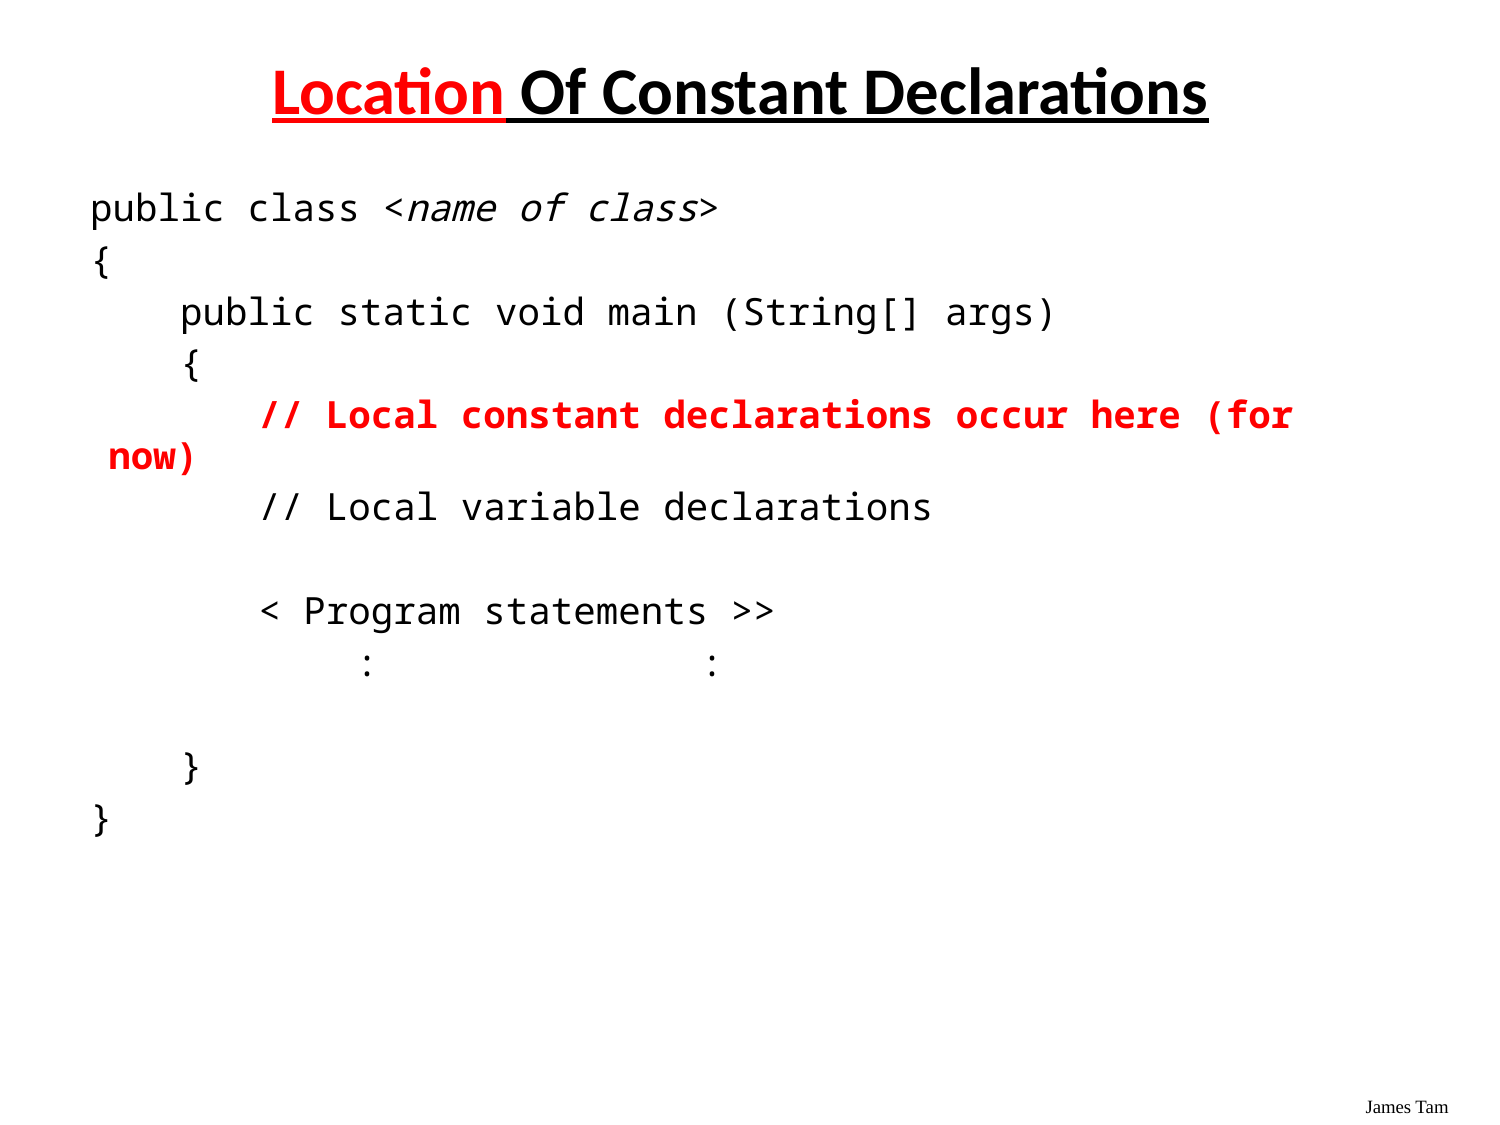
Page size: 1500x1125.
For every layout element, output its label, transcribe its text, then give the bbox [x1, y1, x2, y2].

list public class <name of class> { public static void main (String[] args) { // Local constant declarations occur here (for now) // Local variable declarations < Program statements >> : : } } [75, 181, 1417, 1063]
title Location Of Constant Declarations [70, 49, 1411, 136]
